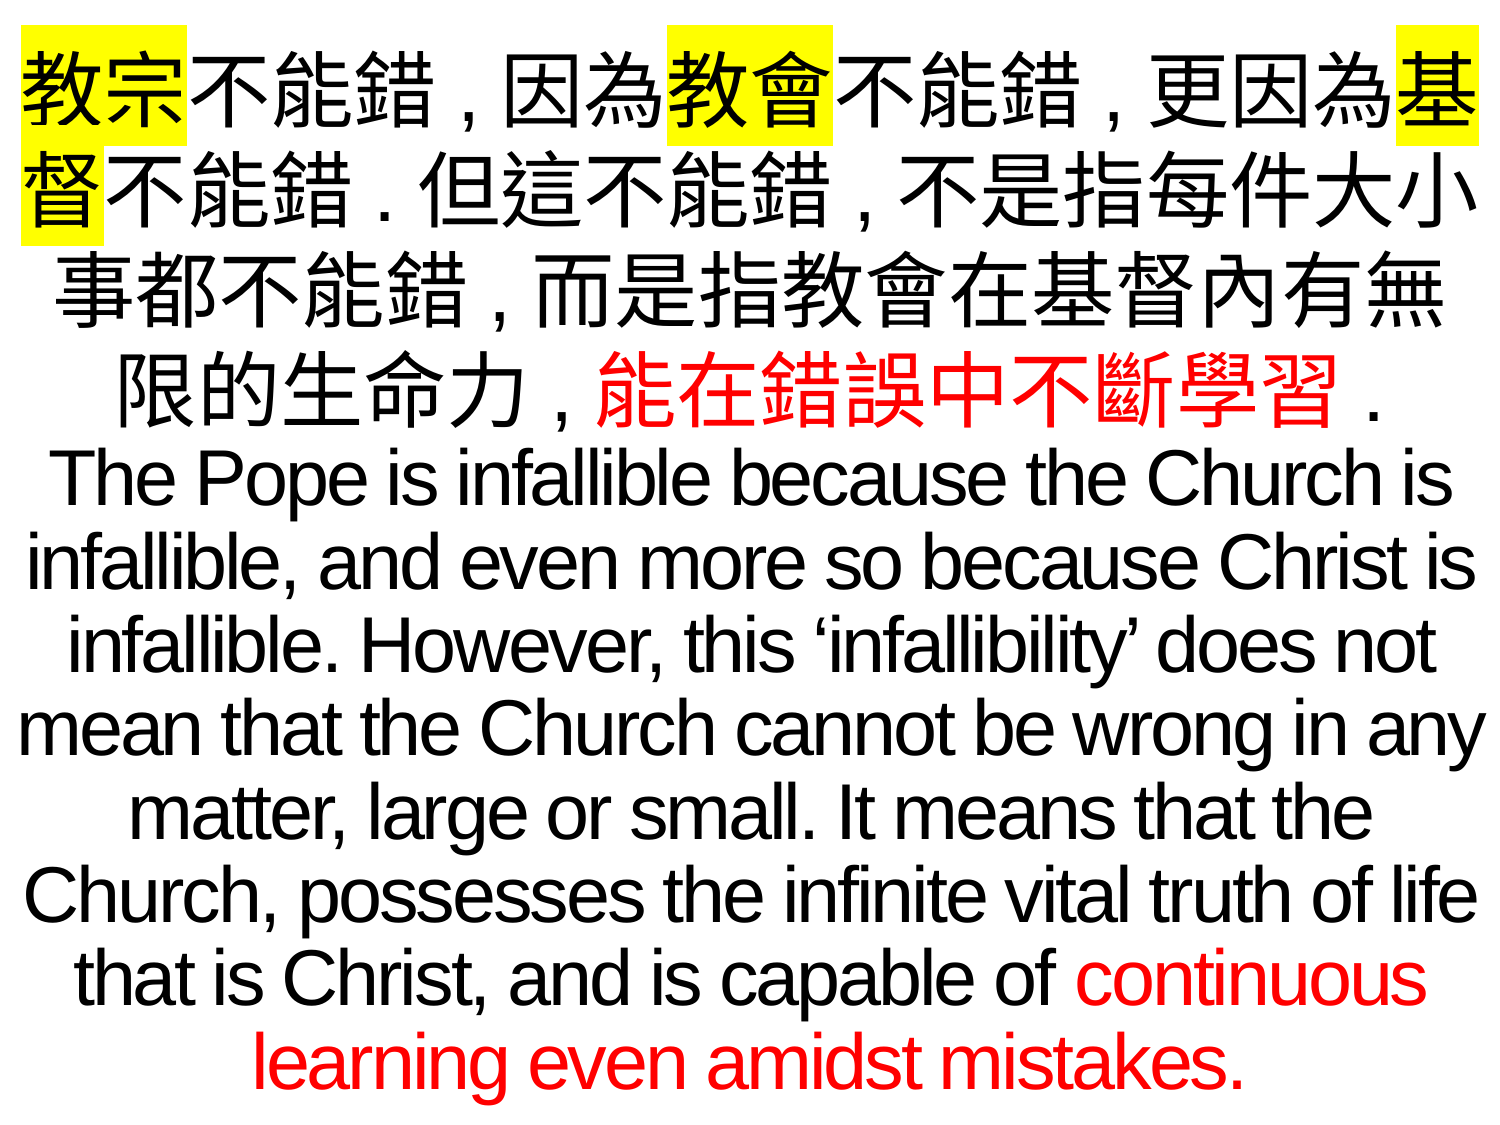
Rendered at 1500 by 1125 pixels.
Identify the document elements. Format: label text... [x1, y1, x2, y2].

subtitle 教宗不能錯,因為教會不能錯,更因為基督不能錯.但這不能錯,不是指每件大小事都不能錯,而是指教會在基督內有無限的生命力,能在錯誤中不斷學習. The Pope is infallible because the Church is infallible, and even more so because Christ is infallible. However, this ‘infallibility’ does not mean that the Church cannot be wrong in any matter, large or small. It means that the Church, possesses the infinite vital truth of life that is Christ, and is capable of continuous learning even amidst mistakes. [0, 30, 1500, 1125]
